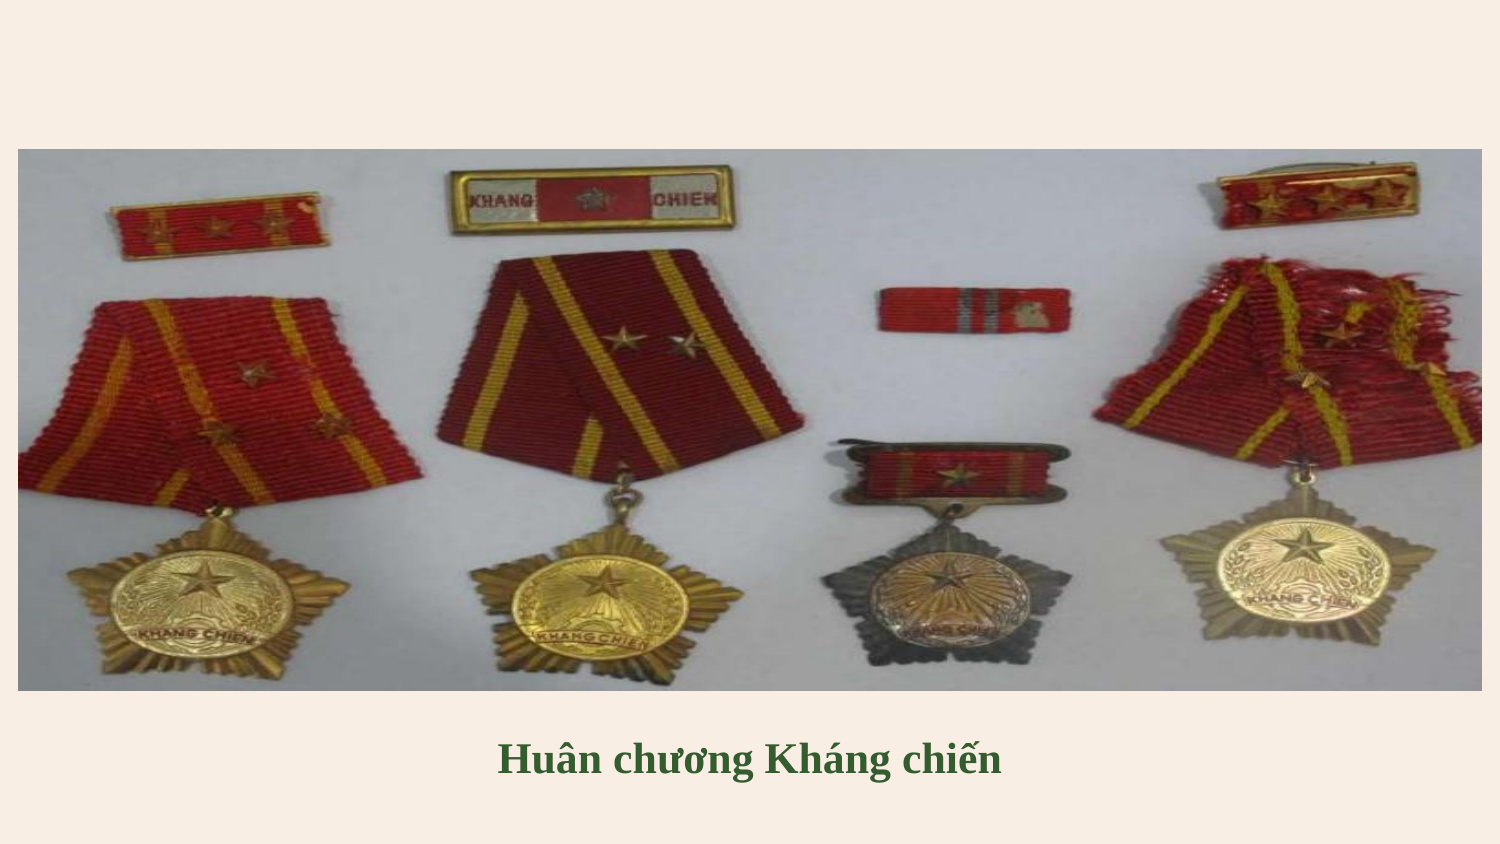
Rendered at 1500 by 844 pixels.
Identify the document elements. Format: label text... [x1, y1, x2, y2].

picture [18, 149, 1482, 691]
text_box Huân chương Kháng chiến [262, 721, 1238, 788]
